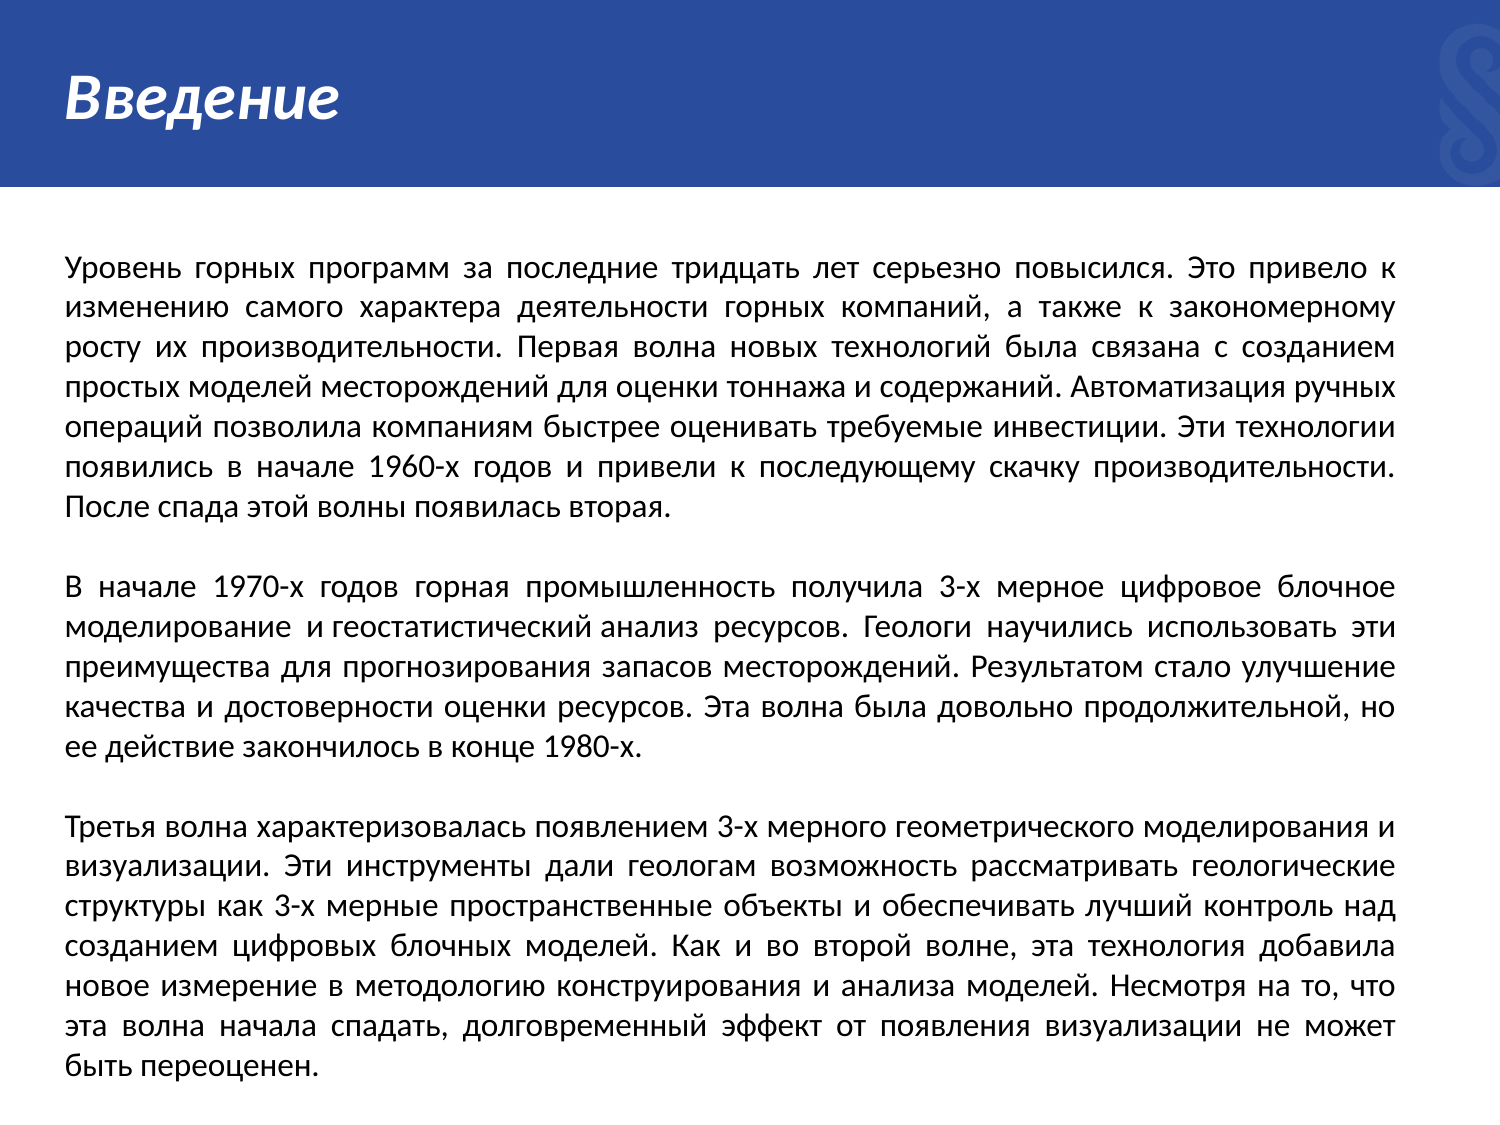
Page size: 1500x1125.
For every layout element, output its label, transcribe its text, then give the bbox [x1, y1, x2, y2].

text_box Уровень горных программ за последние тридцать лет серьезно повысился. Это привело к изменению самого характера деятельности горных компаний, а также к закономерному росту их производительности. Первая волна новых технологий была связана с созданием простых моделей месторождений для оценки тоннажа и содержаний. Автоматизация ручных операций позволила компаниям быстрее оценивать требуемые инвестиции. Эти технологии появились в начале 1960-х годов и привели к последующему скачку производительности. После спада этой волны появилась вторая. В начале 1970-х годов горная промышленность получила 3-х мерное цифровое блочное моделирование и геостатистический анализ ресурсов. Геологи научились использовать эти преимущества для прогнозирования запасов месторождений. Результатом стало улучшение качества и достоверности оценки ресурсов. Эта волна была довольно продолжительной, но ее действие закончилось в конце 1980-х. Третья волна характеризовалась появлением 3-х мерного геометрического моделирования и визуализации. Эти инструменты дали геологам возможность рассматривать геологические структуры как 3-х мерные пространственные объекты и обеспечивать лучший контроль над созданием цифровых блочных моделей. Как и во второй волне, эта технология добавила новое измерение в методологию конструирования и анализа моделей. Несмотря на то, что эта волна начала спадать, долговременный эффект от появления визуализации не может быть переоценен. [49, 237, 1413, 1125]
picture [0, 0, 1500, 1125]
title Введение [49, 52, 1500, 143]
